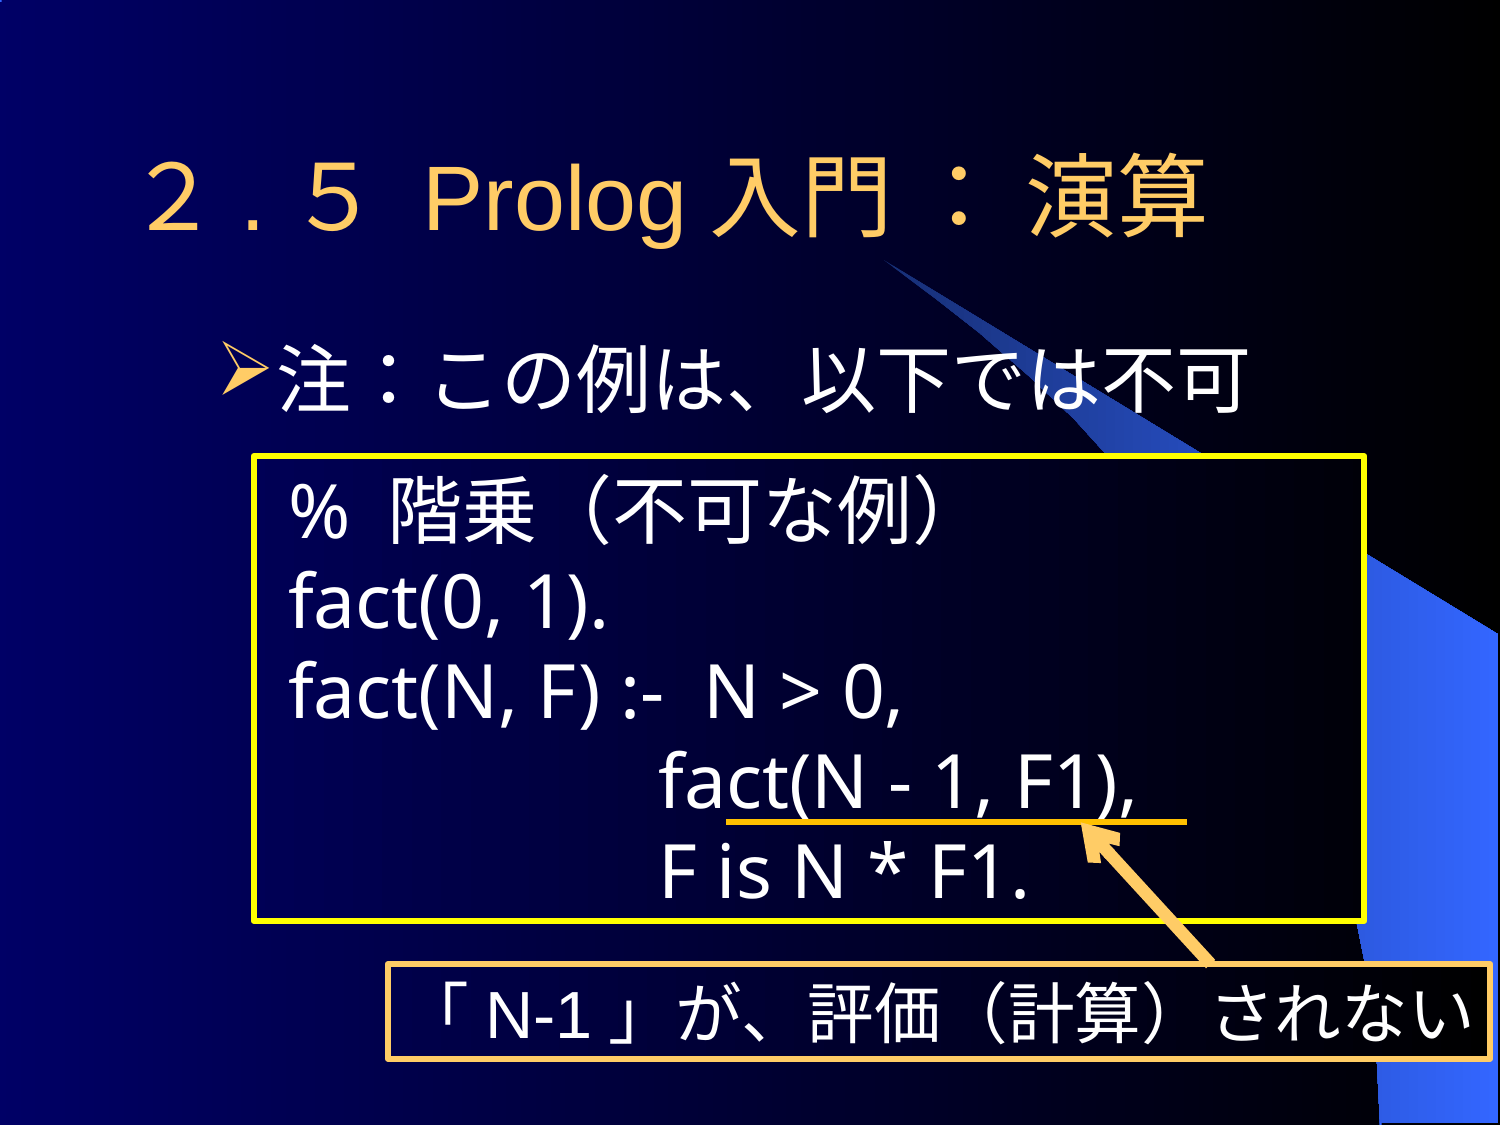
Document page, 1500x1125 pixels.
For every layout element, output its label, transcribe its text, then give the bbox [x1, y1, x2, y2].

text_box 55 [1328, 1062, 1482, 1071]
list 注：この例は、以下では不可 [111, 324, 1388, 1001]
text_box % 階乗（不可な例） fact(0, 1). fact(N, F) :- N > 0, fact(N - 1, F1), F is N * F1. [253, 456, 1365, 921]
title ２.５ Prolog入門 ： 演算 [111, 99, 1438, 288]
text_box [489, 822, 1389, 1061]
